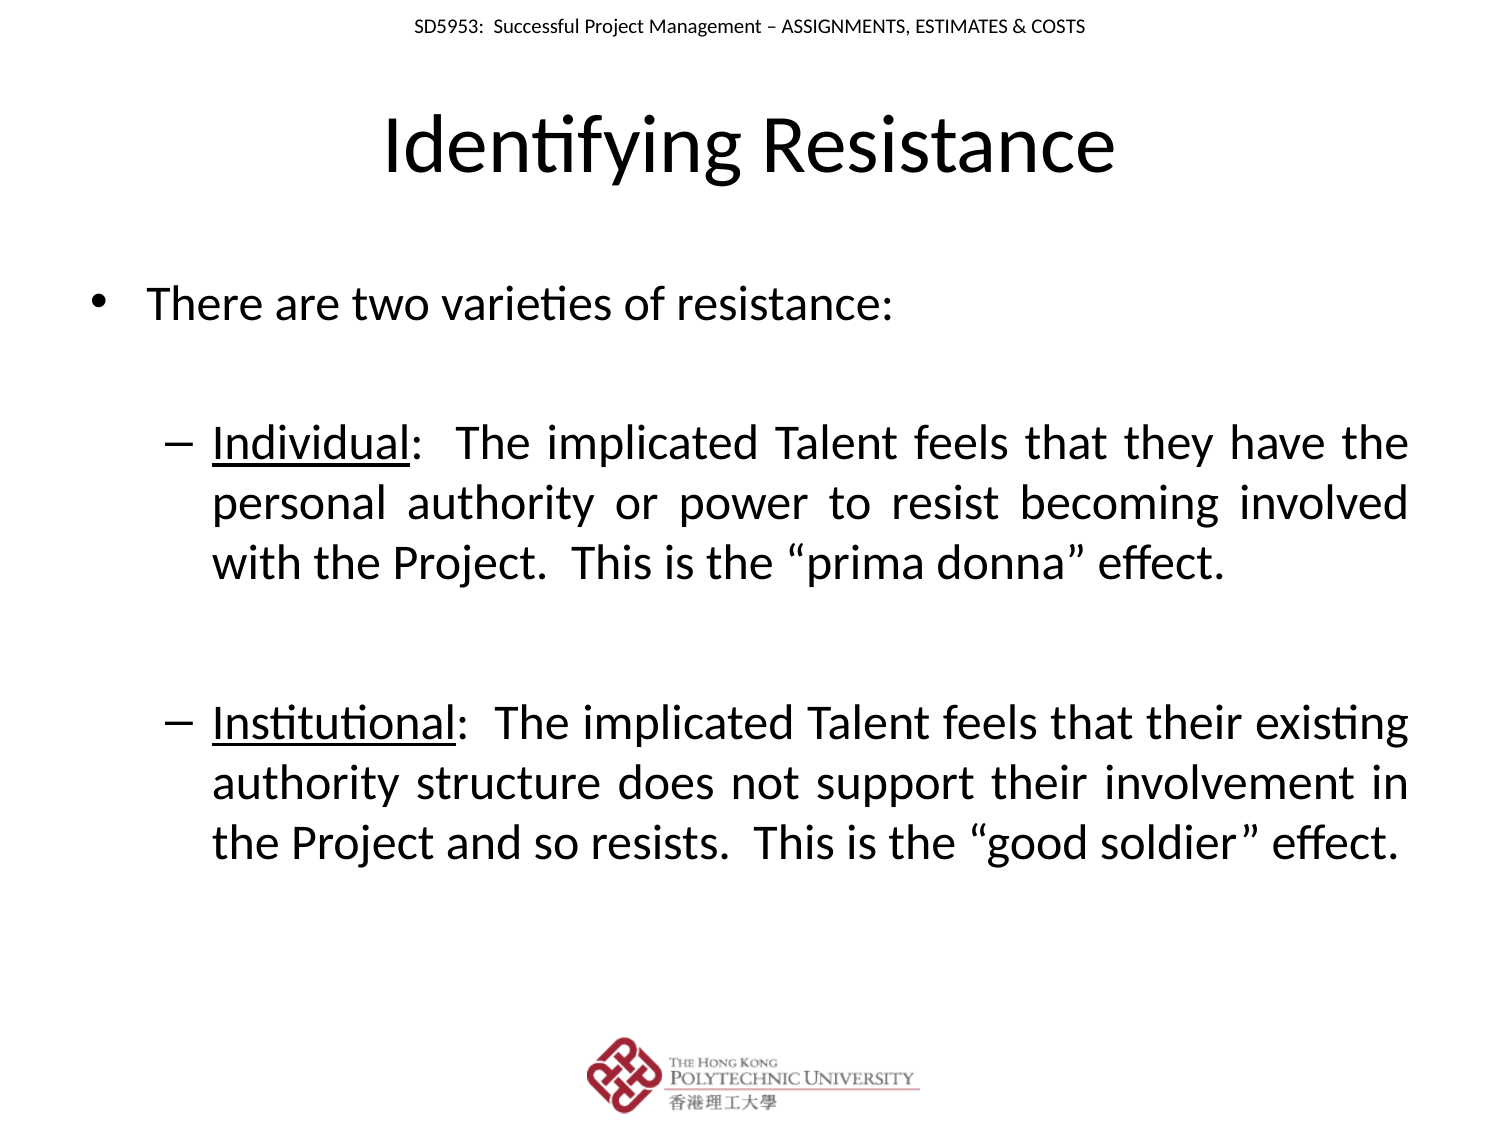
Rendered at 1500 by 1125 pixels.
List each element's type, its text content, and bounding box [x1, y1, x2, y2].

list There are two varieties of resistance: Individual: The implicated Talent feels that they have the personal authority or power to resist becoming involved with the Project. This is the “prima donna” effect. Institutional: The implicated Talent feels that their existing authority structure does not support their involvement in the Project and so resists. This is the “good soldier” effect. [75, 262, 1425, 1005]
title Identifying Resistance [75, 45, 1425, 233]
picture [587, 1037, 920, 1114]
